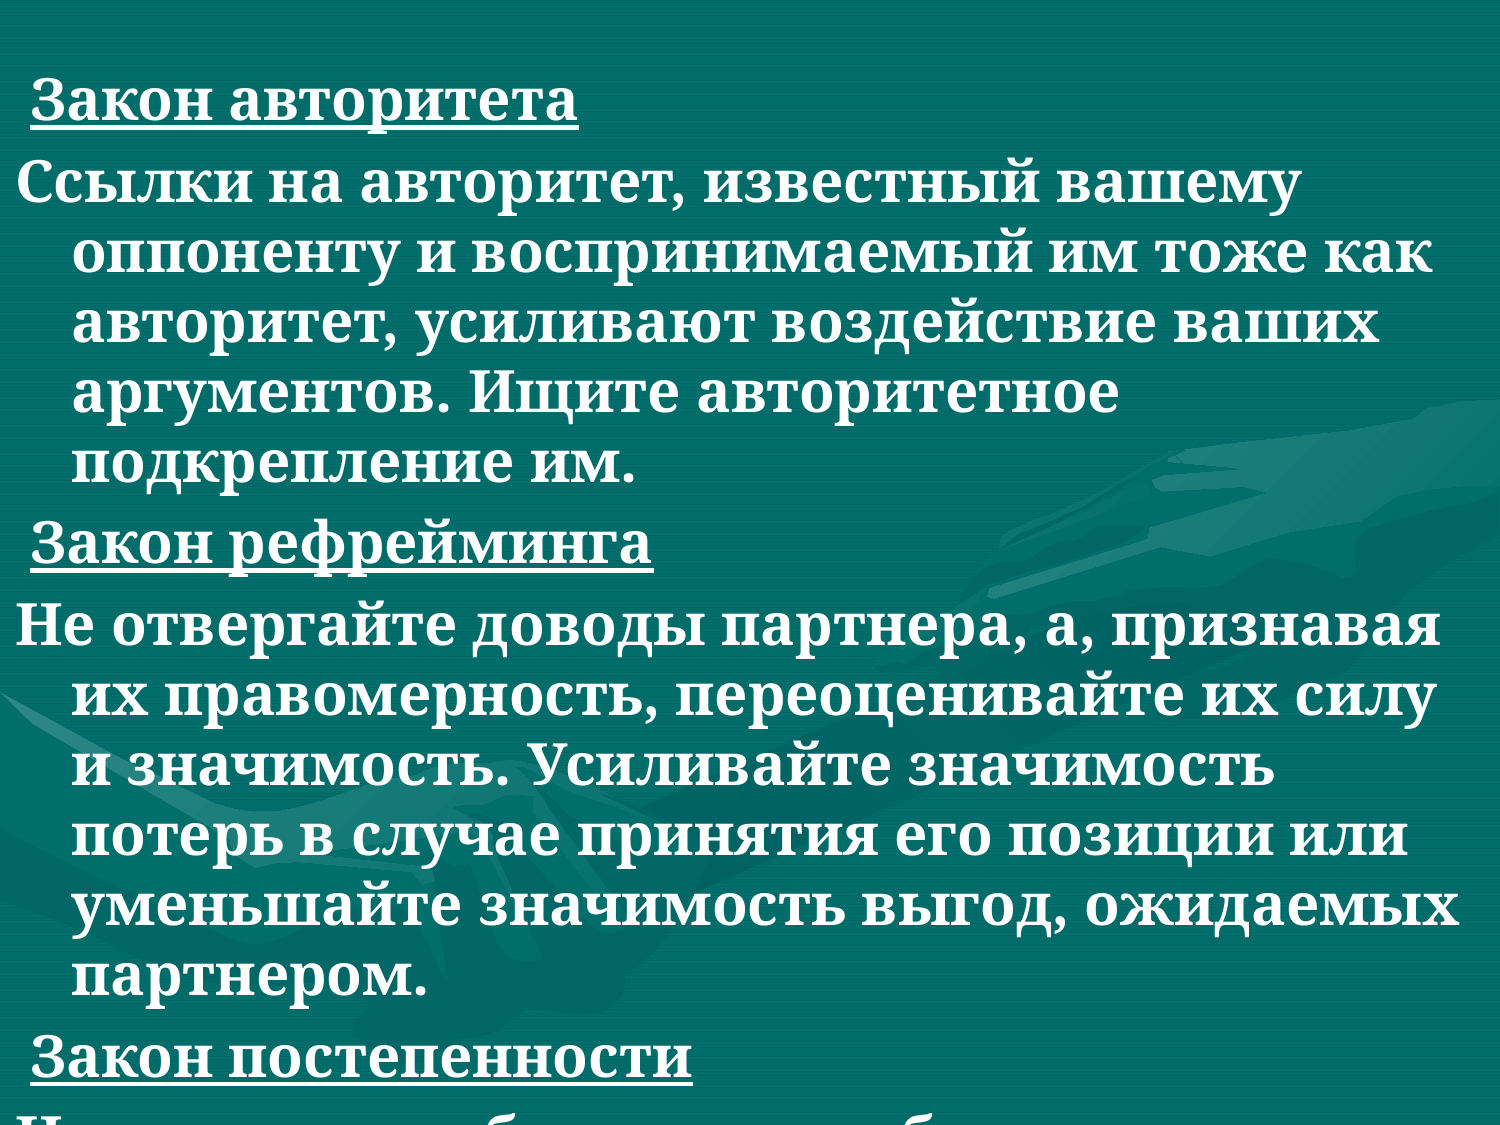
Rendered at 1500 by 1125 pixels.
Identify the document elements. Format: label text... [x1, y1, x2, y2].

list Закон авторитета Ссылки на авторитет, известный вашему оппоненту и воспринимаемый им тоже как авторитет, усиливают воздействие ваших аргументов. Ищите авторитетное подкрепление им. Закон рефрейминга Не отвергайте доводы партнера, а, признавая их правомерность, переоценивайте их силу и значимость. Усиливайте значимость потерь в случае принятия его позиции или уменьшайте значимость выгод, ожидаемых партнером. Закон постепенности Не стремитесь быстро переубедить оппонента, лучше идти постепенными, но последовательными шагами. [0, 54, 1500, 1125]
